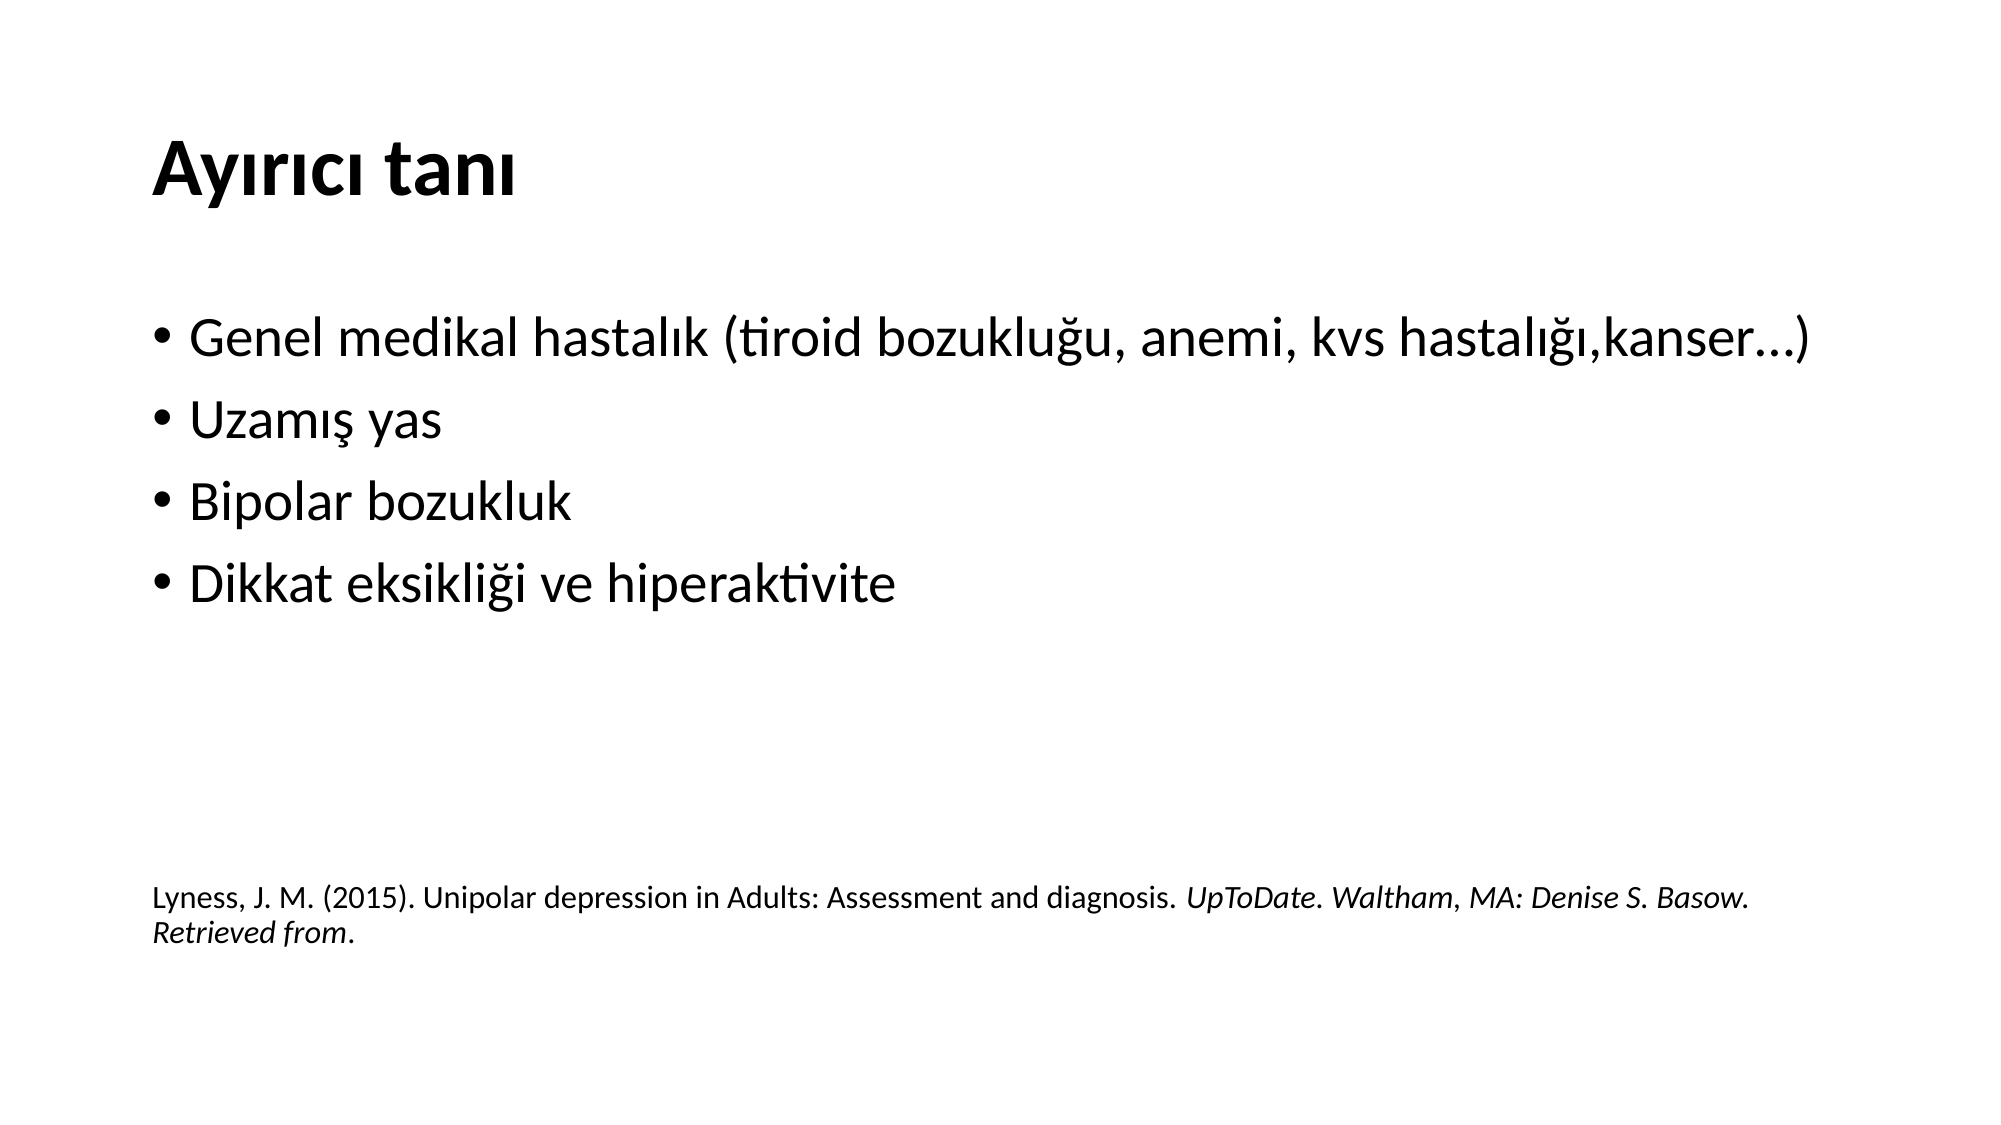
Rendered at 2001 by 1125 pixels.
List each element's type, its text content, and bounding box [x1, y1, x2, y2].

list Genel medikal hastalık (tiroid bozukluğu, anemi, kvs hastalığı,kanser…) Uzamış yas Bipolar bozukluk Dikkat eksikliği ve hiperaktivite Lyness, J. M. (2015). Unipolar depression in Adults: Assessment and diagnosis. UpToDate. Waltham, MA: Denise S. Basow. Retrieved from. [137, 299, 1863, 1014]
title Ayırıcı tanı [137, 59, 1863, 278]
